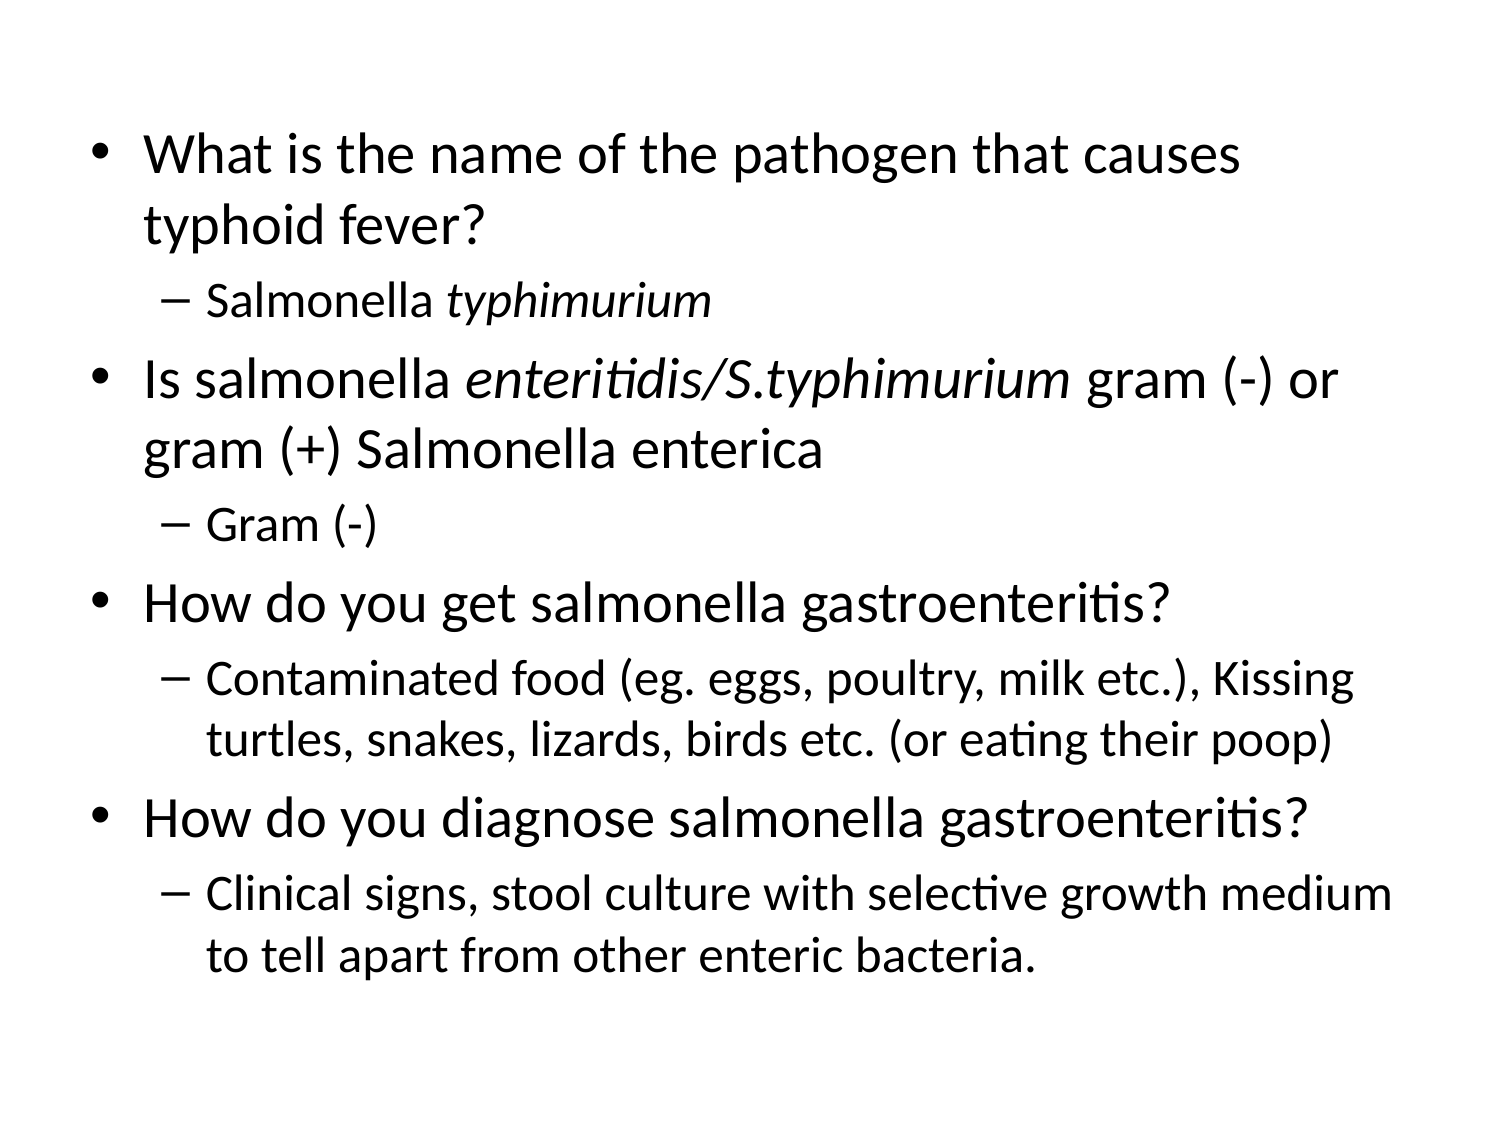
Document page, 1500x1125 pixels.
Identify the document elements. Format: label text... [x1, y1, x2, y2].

list What is the name of the pathogen that causes typhoid fever? Salmonella typhimurium Is salmonella enteritidis/S.typhimurium gram (-) or gram (+) Salmonella enterica Gram (-) How do you get salmonella gastroenteritis? Contaminated food (eg. eggs, poultry, milk etc.), Kissing turtles, snakes, lizards, birds etc. (or eating their poop) How do you diagnose salmonella gastroenteritis? Clinical signs, stool culture with selective growth medium to tell apart from other enteric bacteria. [75, 107, 1425, 1005]
